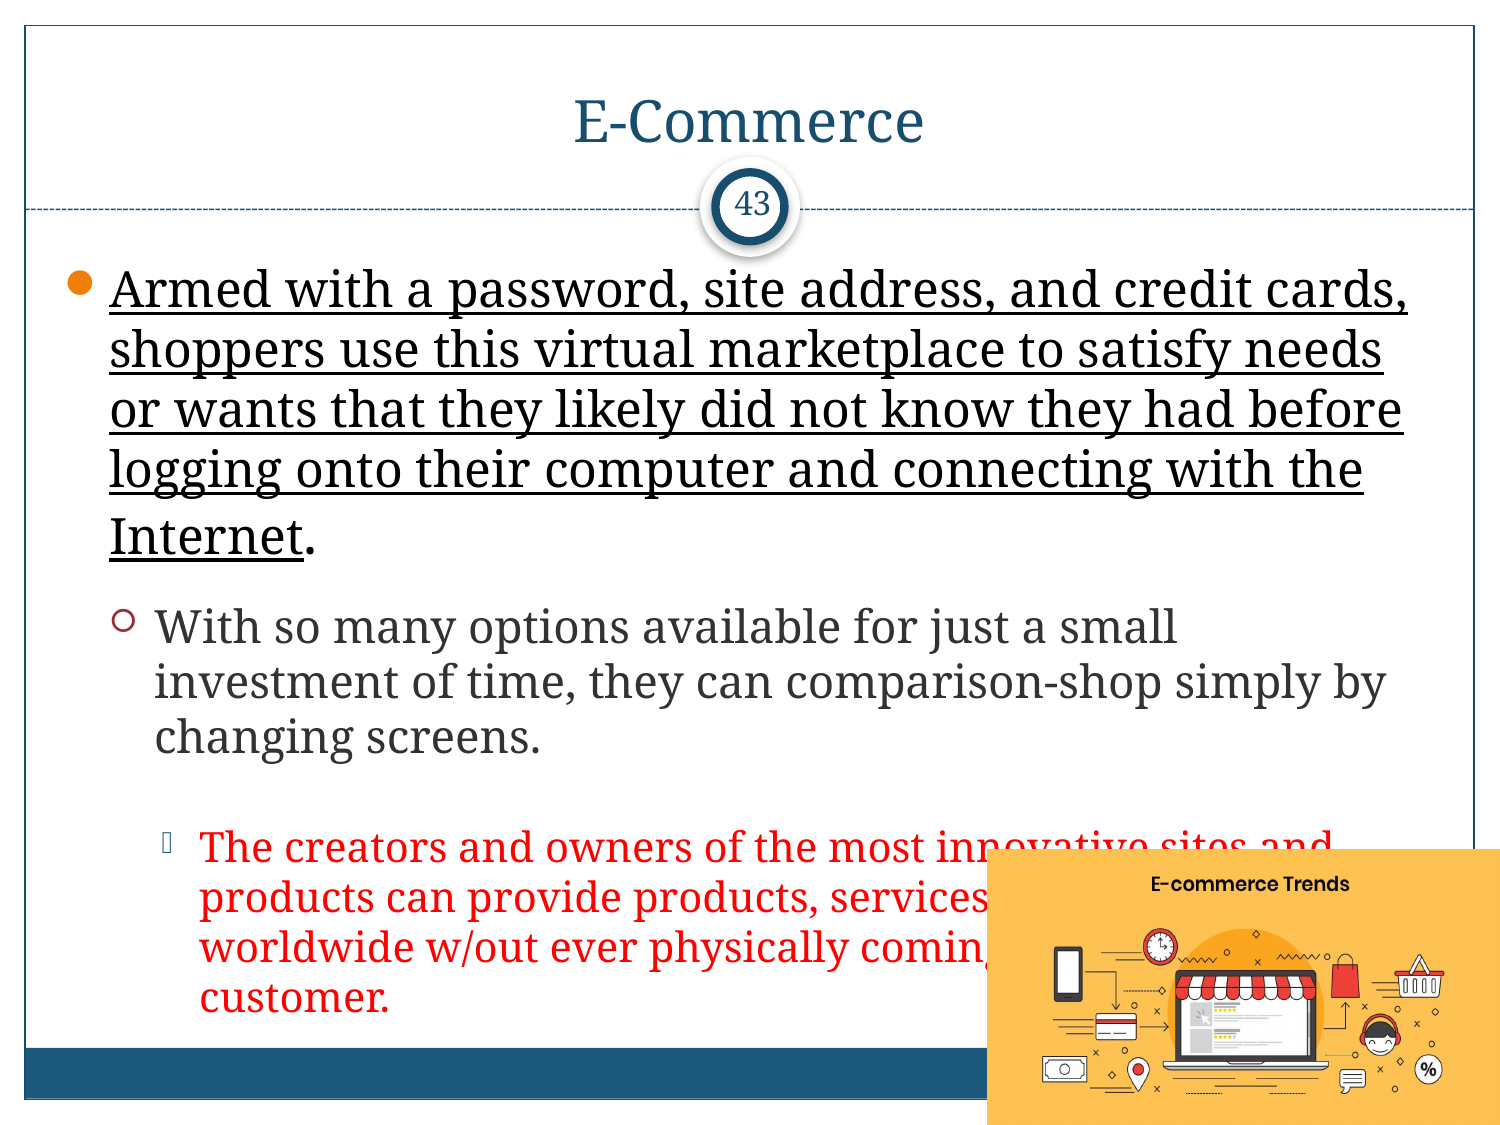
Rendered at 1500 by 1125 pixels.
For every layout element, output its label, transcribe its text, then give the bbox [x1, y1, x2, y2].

picture [987, 849, 1500, 1125]
slide_number 43 [715, 168, 791, 241]
title E-Commerce [49, 37, 1450, 162]
list Armed with a password, site address, and credit cards, shoppers use this virtual marketplace to satisfy needs or wants that they likely did not know they had before logging onto their computer and connecting with the Internet. With so many options available for just a small investment of time, they can comparison-shop simply by changing screens. The creators and owners of the most innovative sites and products can provide products, services, and information worldwide w/out ever physically coming into contact with a customer. [49, 250, 1445, 1001]
